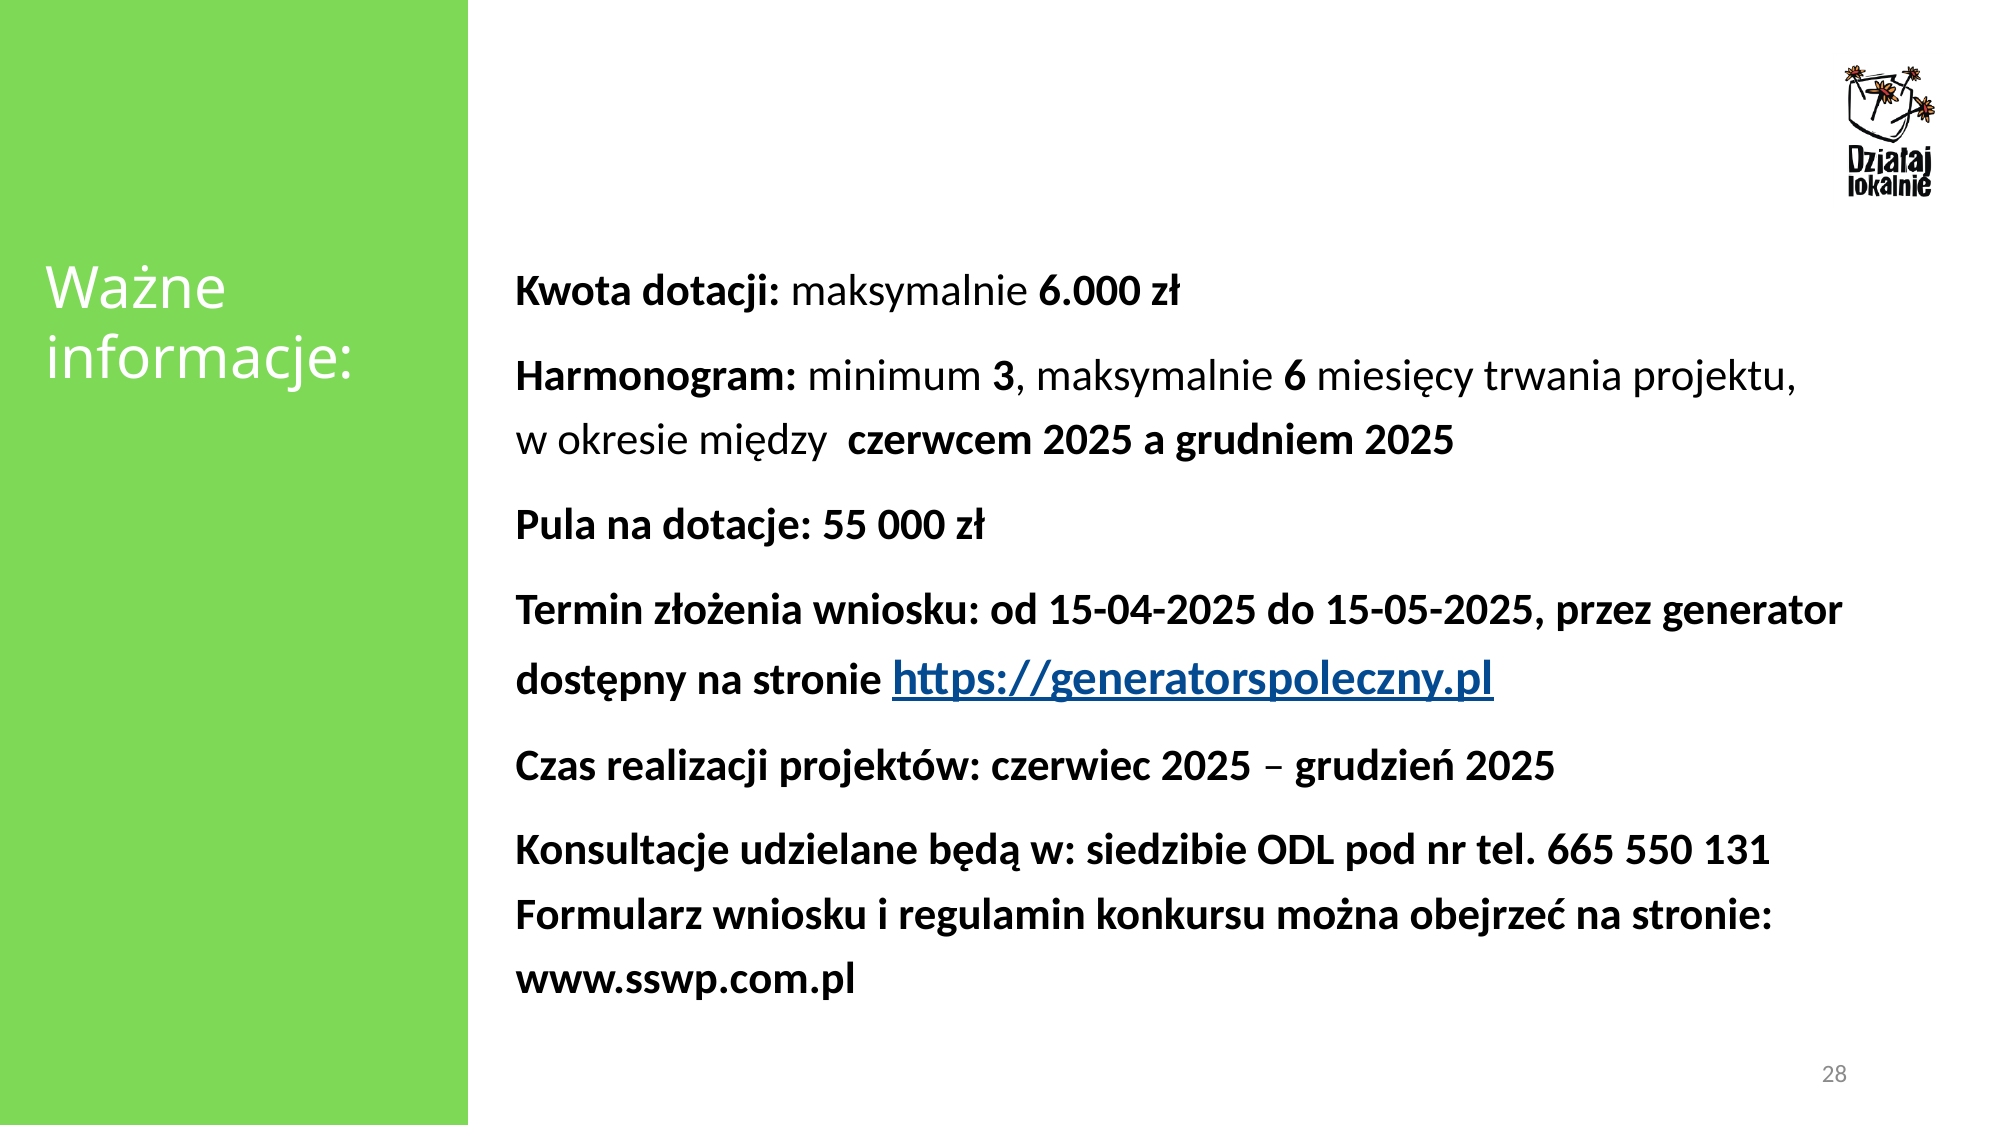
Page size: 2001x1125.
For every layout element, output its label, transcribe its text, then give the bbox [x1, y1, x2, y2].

list Kwota dotacji: maksymalnie 6.000 zł Harmonogram: minimum 3, maksymalnie 6 miesięcy trwania projektu, w okresie między czerwcem 2025 a grudniem 2025 Pula na dotacje: 55 000 zł Termin złożenia wniosku: od 15-04-2025 do 15-05-2025, przez generator dostępny na stronie https://generatorspoleczny.pl Czas realizacji projektów: czerwiec 2025 – grudzień 2025 Konsultacje udzielane będą w: siedzibie ODL pod nr tel. 665 550 131 Formularz wniosku i regulamin konkursu można obejrzeć na stronie: www.sswp.com.pl [500, 242, 1863, 1016]
picture [0, 0, 468, 1125]
slide_number 28 [1412, 1042, 1863, 1103]
picture [1833, 53, 1943, 208]
text_box Ważne informacje: [30, 242, 423, 398]
